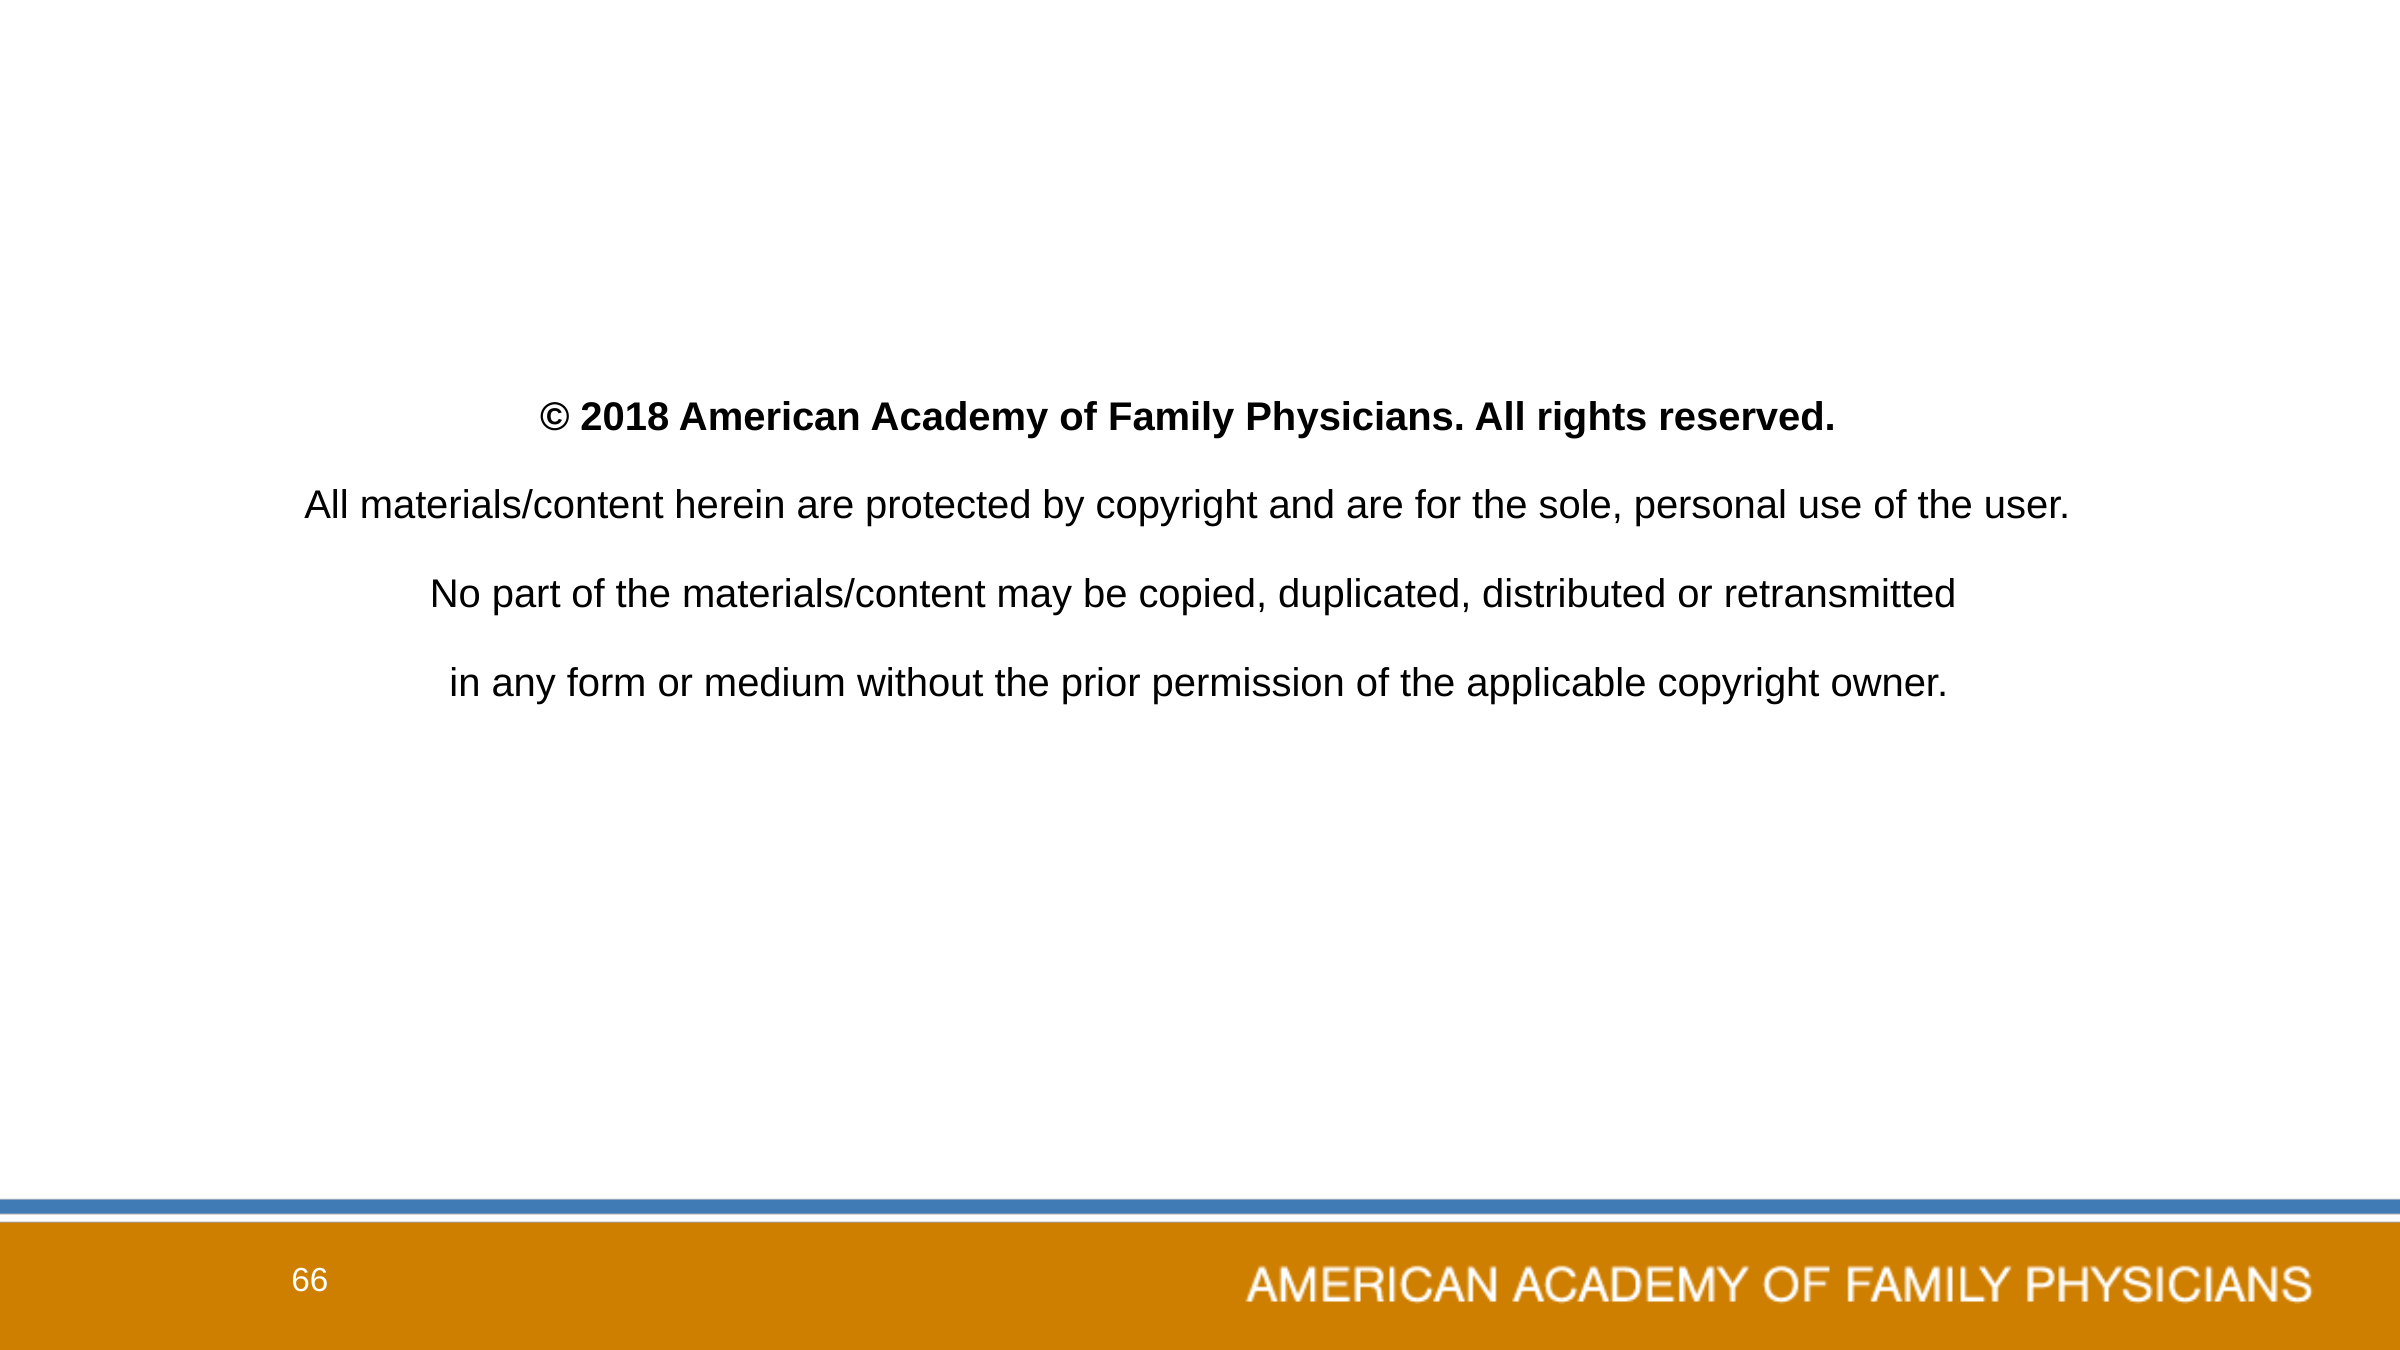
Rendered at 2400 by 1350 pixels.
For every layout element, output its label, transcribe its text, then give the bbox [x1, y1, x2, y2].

picture [0, 0, 2400, 1350]
slide_number 66 [268, 1242, 344, 1315]
list © 2018 American Academy of Family Physicians. All rights reserved. All materials/content herein are protected by copyright and are for the sole, personal use of the user. No part of the materials/content may be copied, duplicated, distributed or retransmitted in any form or medium without the prior permission of the applicable copyright owner. [268, 358, 2132, 982]
